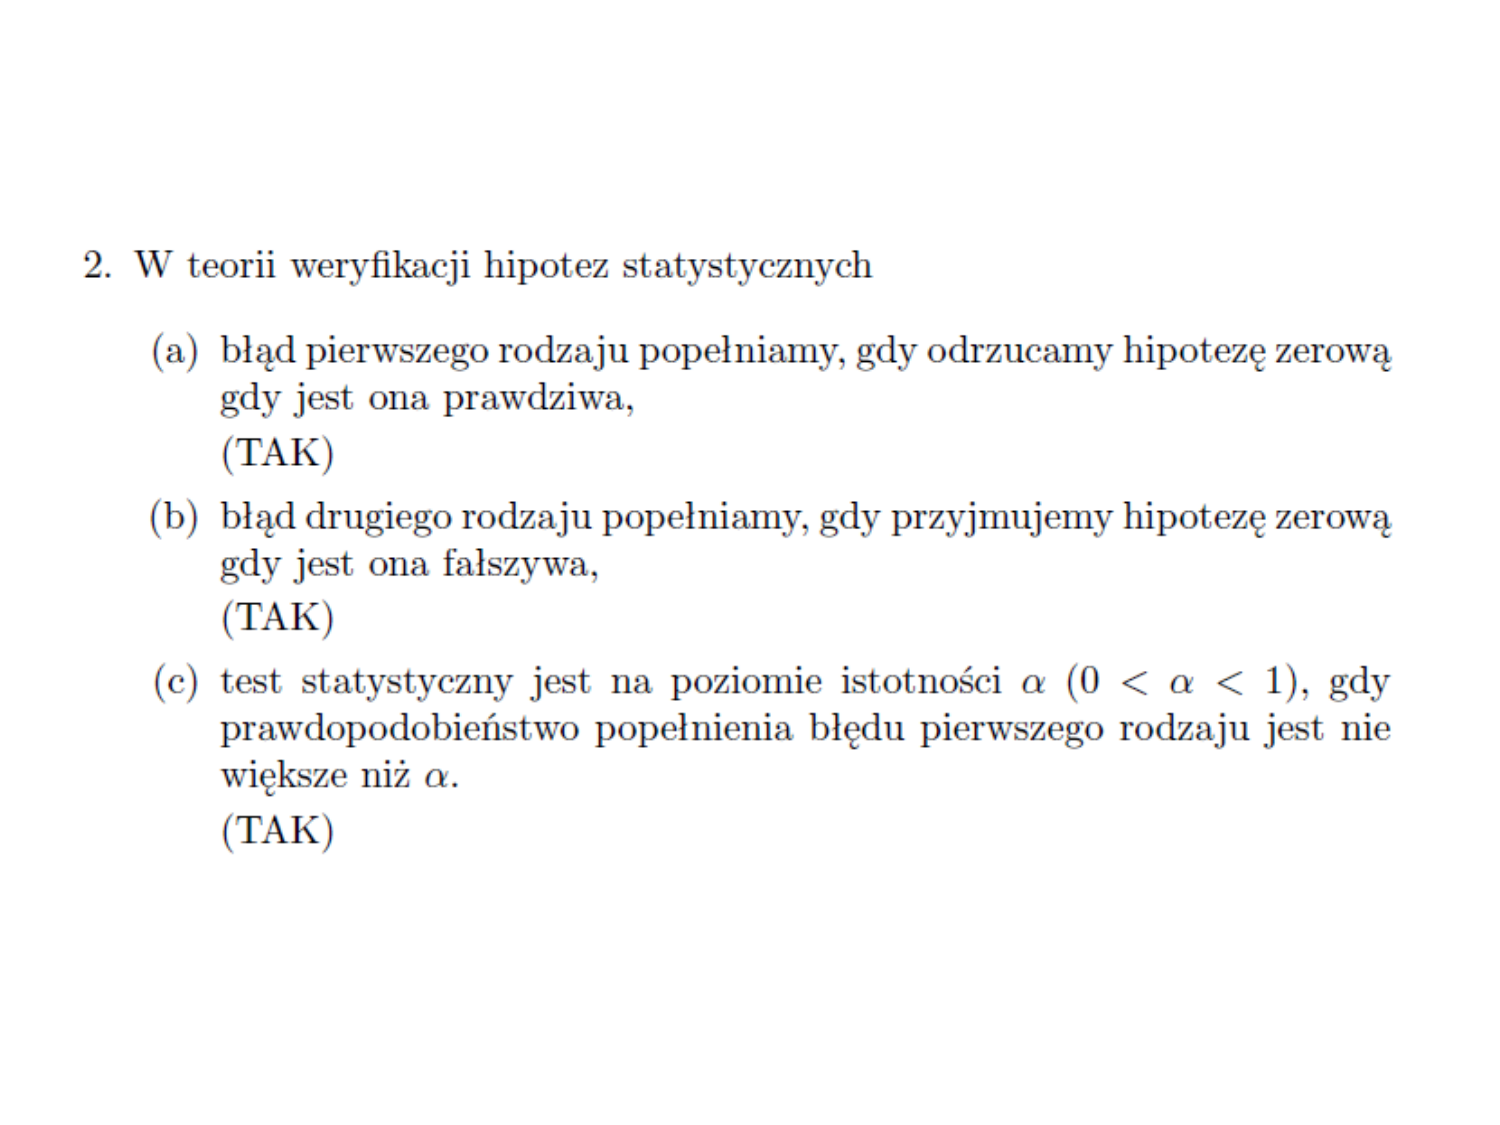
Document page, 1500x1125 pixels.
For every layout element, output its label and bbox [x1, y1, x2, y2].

list [9, 210, 1491, 915]
